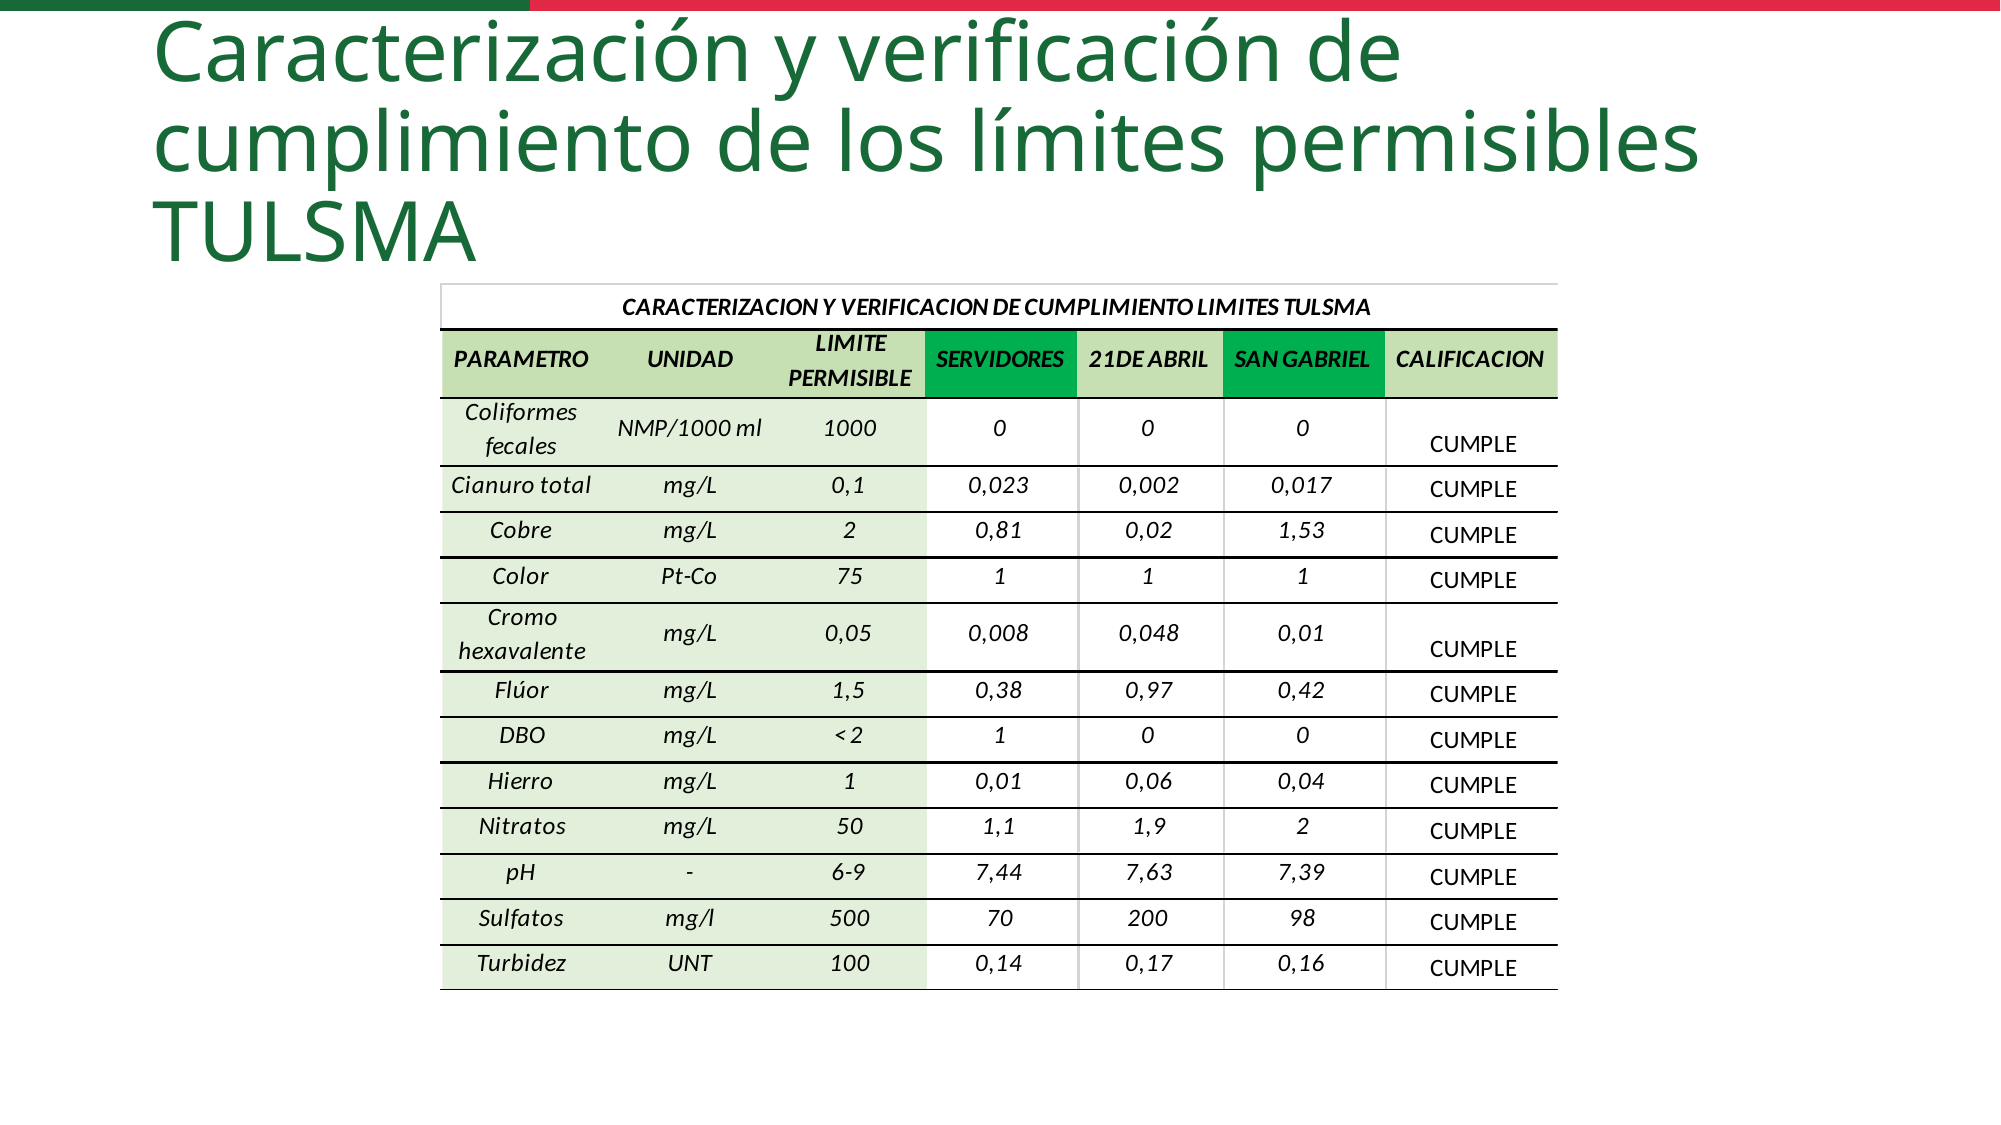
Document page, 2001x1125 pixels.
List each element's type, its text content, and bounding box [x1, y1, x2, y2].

picture [440, 282, 1560, 992]
title Caracterización y verificación de cumplimiento de los límites permisibles TULSMA [137, 36, 1863, 254]
